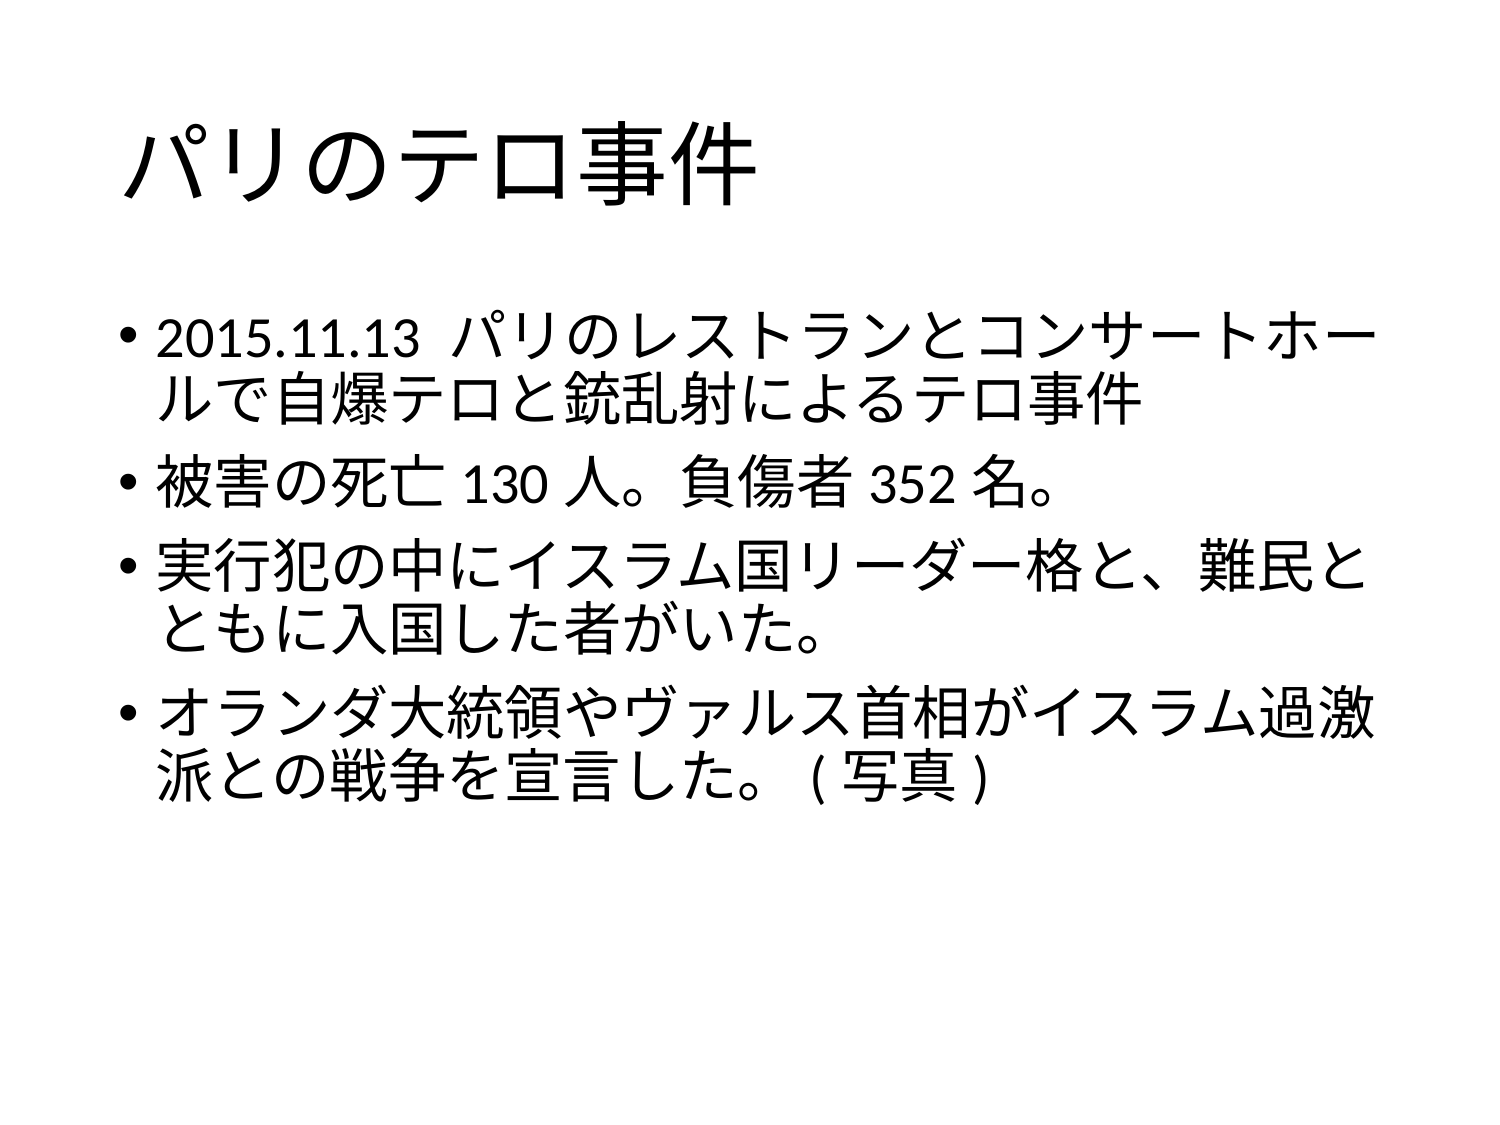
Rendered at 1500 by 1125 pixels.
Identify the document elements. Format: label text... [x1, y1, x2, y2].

title パリのテロ事件 [103, 59, 1397, 278]
list 2015.11.13 パリのレストランとコンサートホールで自爆テロと銃乱射によるテロ事件 被害の死亡130人。負傷者352名。 実行犯の中にイスラム国リーダー格と、難民とともに入国した者がいた。 オランダ大統領やヴァルス首相がイスラム過激派との戦争を宣言した。(写真) [103, 299, 1397, 1014]
